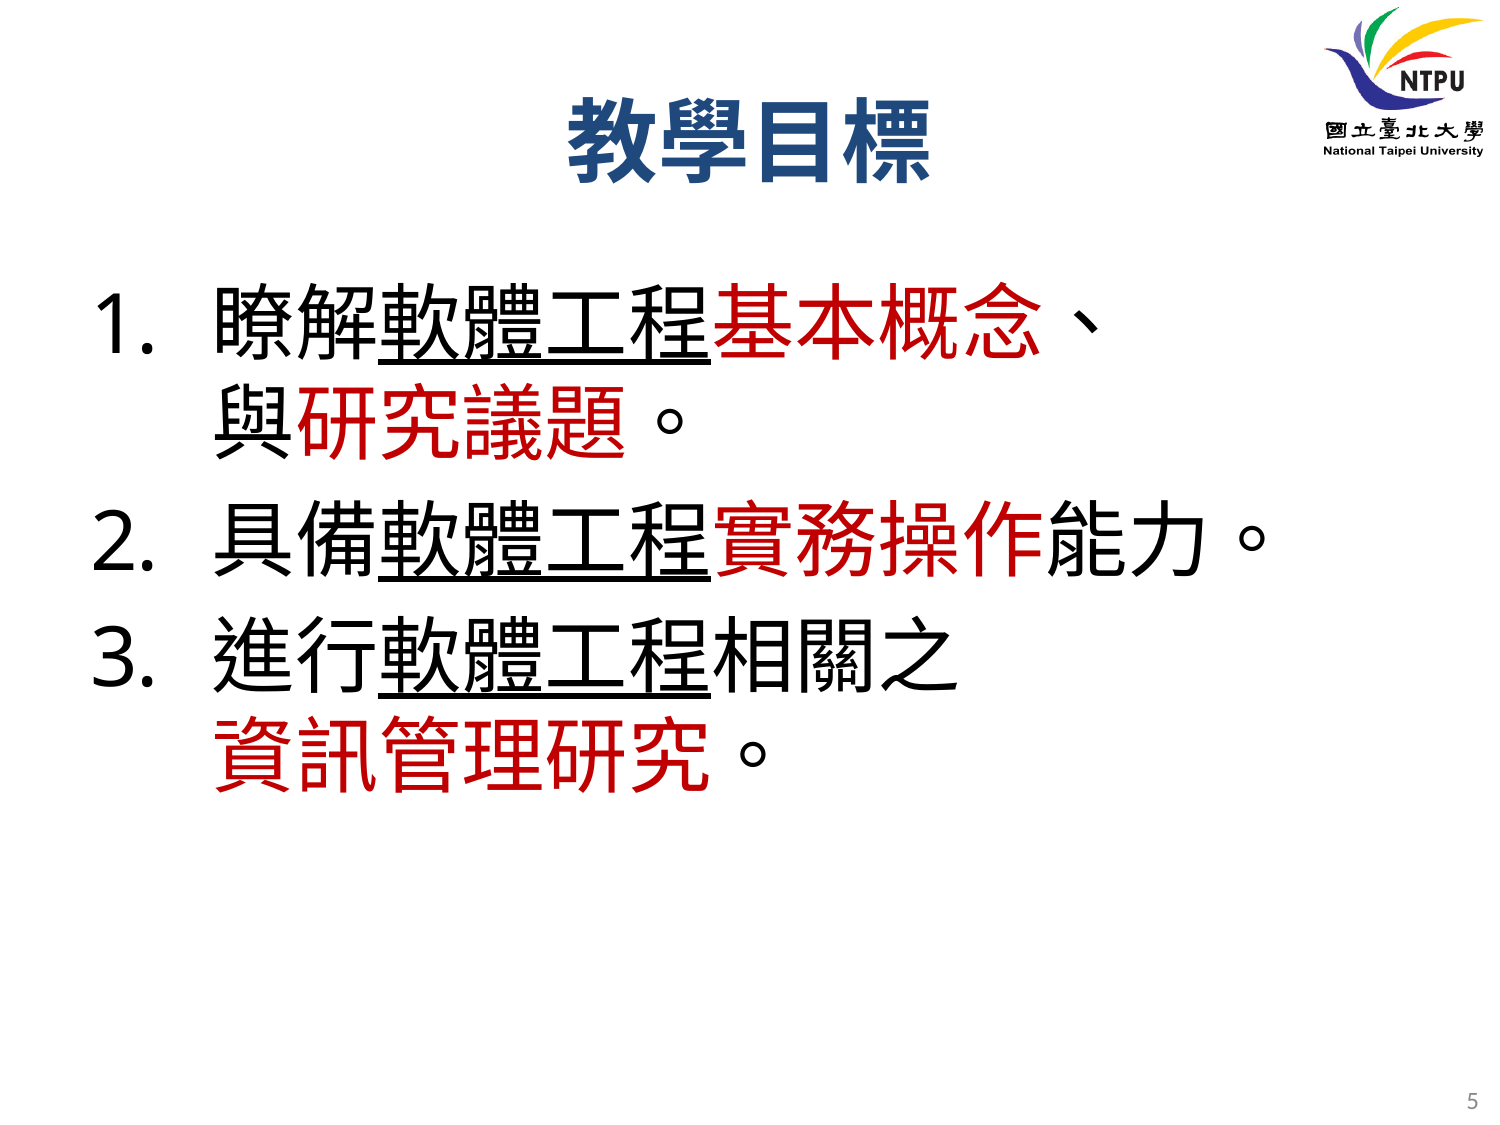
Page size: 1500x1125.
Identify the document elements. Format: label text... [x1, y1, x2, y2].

picture [1324, 117, 1483, 157]
slide_number 5 [1144, 1069, 1495, 1125]
title 教學目標 [75, 45, 1425, 233]
list 瞭解軟體工程基本概念、 與研究議題。 具備軟體工程實務操作能力。 進行軟體工程相關之 資訊管理研究。 [75, 262, 1425, 1005]
picture [1324, 6, 1483, 110]
